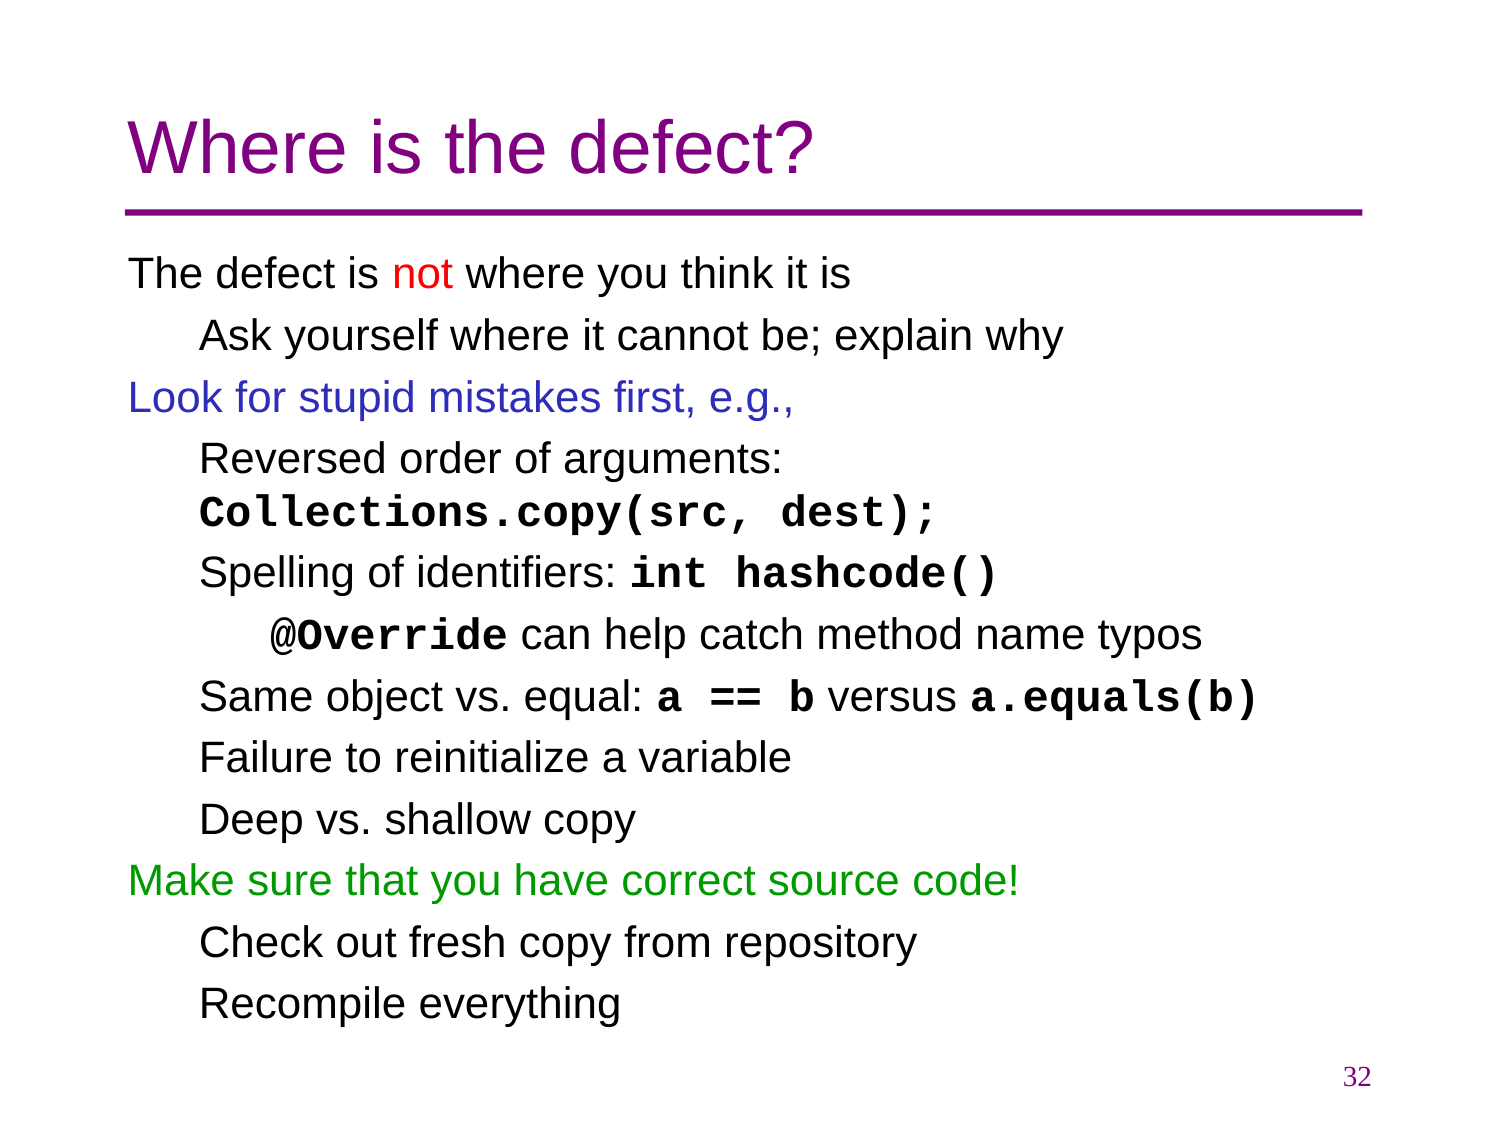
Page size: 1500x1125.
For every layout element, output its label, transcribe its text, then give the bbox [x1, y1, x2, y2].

list The defect is not where you think it is Ask yourself where it cannot be; explain why Look for stupid mistakes first, e.g., Reversed order of arguments: Collections.copy(src, dest); Spelling of identifiers: int hashcode() @Override can help catch method name typos Same object vs. equal: a == b versus a.equals(b) Failure to reinitialize a variable Deep vs. shallow copy Make sure that you have correct source code! Check out fresh copy from repository Recompile everything [112, 237, 1388, 1038]
slide_number 32 [1074, 1049, 1388, 1125]
title Where is the defect? [112, 50, 1388, 237]
